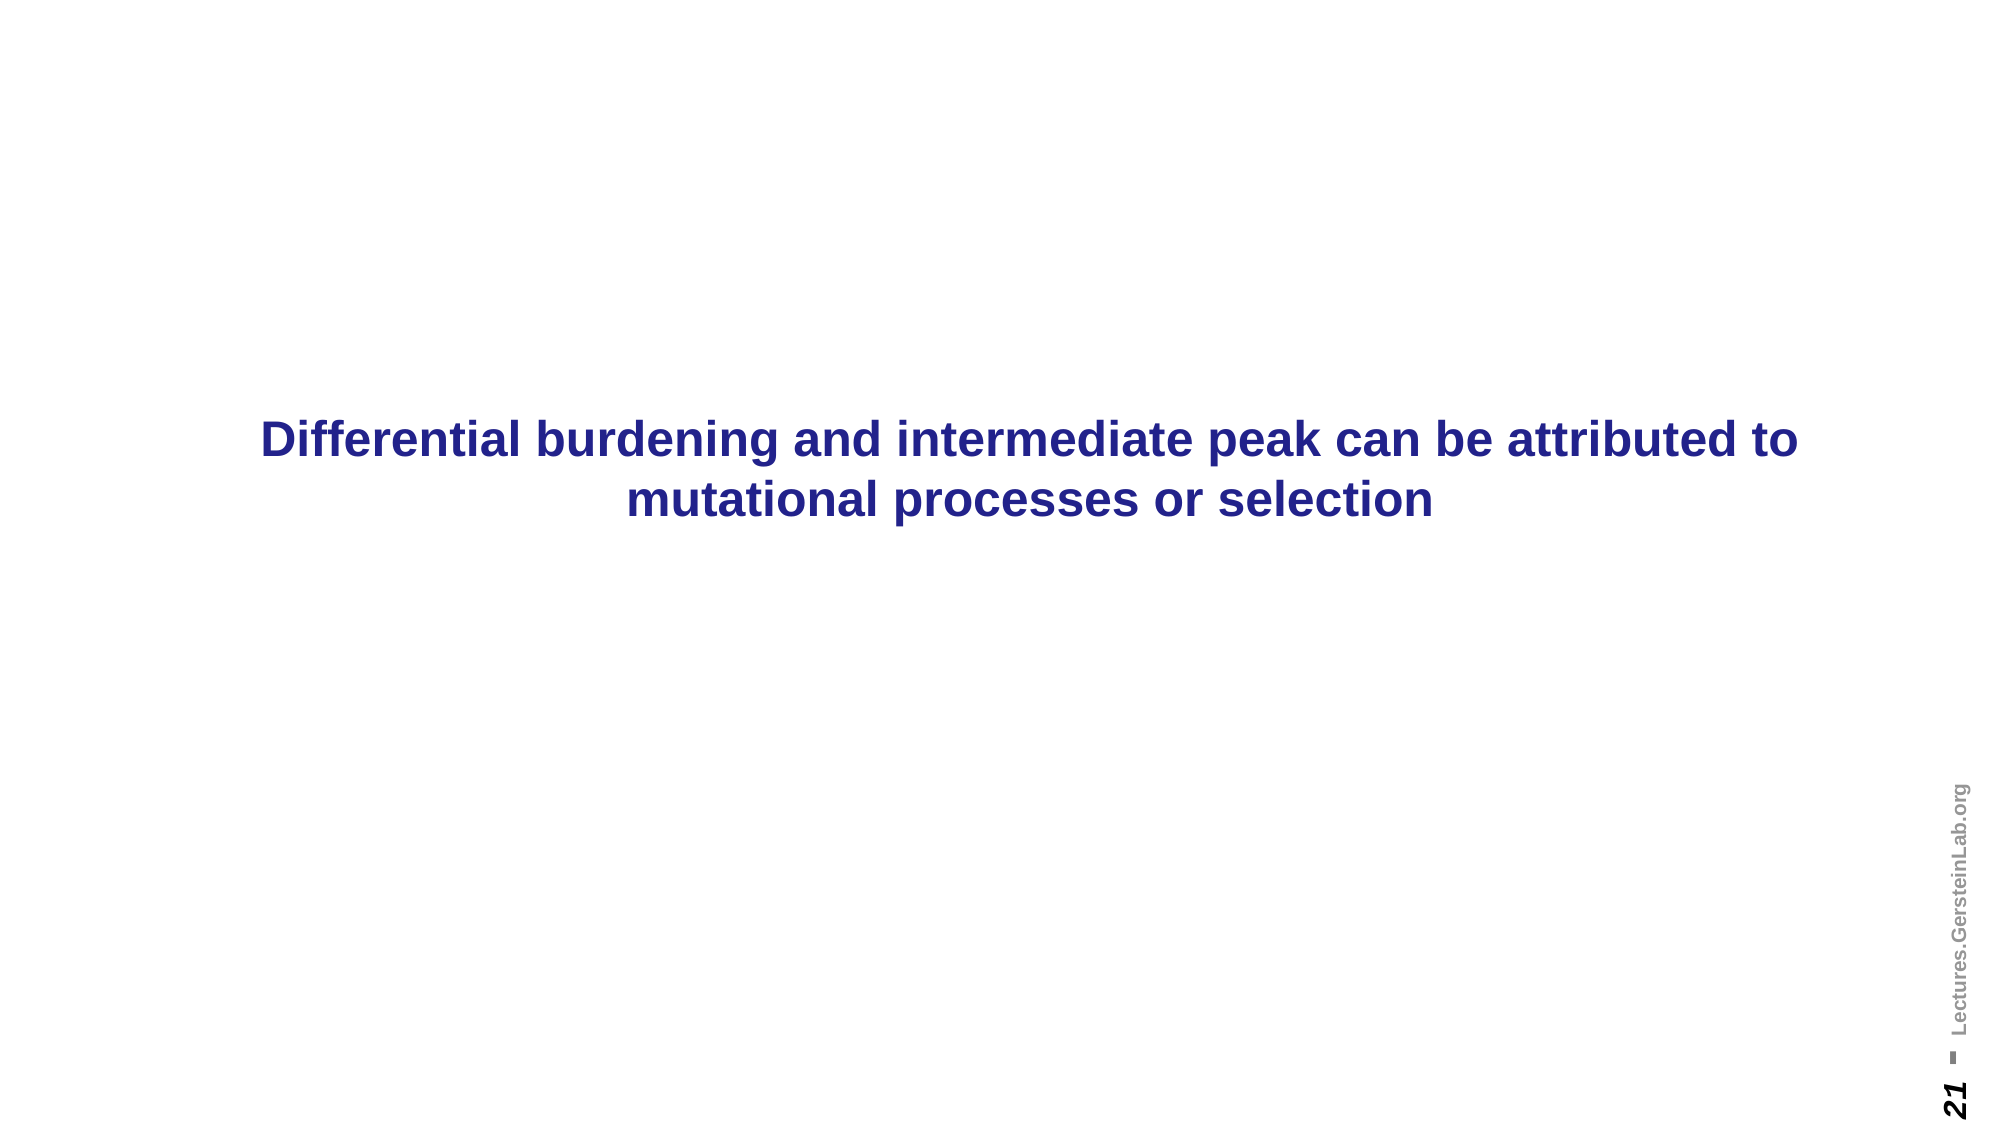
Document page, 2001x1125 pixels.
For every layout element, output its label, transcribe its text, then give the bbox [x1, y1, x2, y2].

title Differential burdening and intermediate peak can be attributed to mutational processes or selection [180, 373, 1881, 561]
